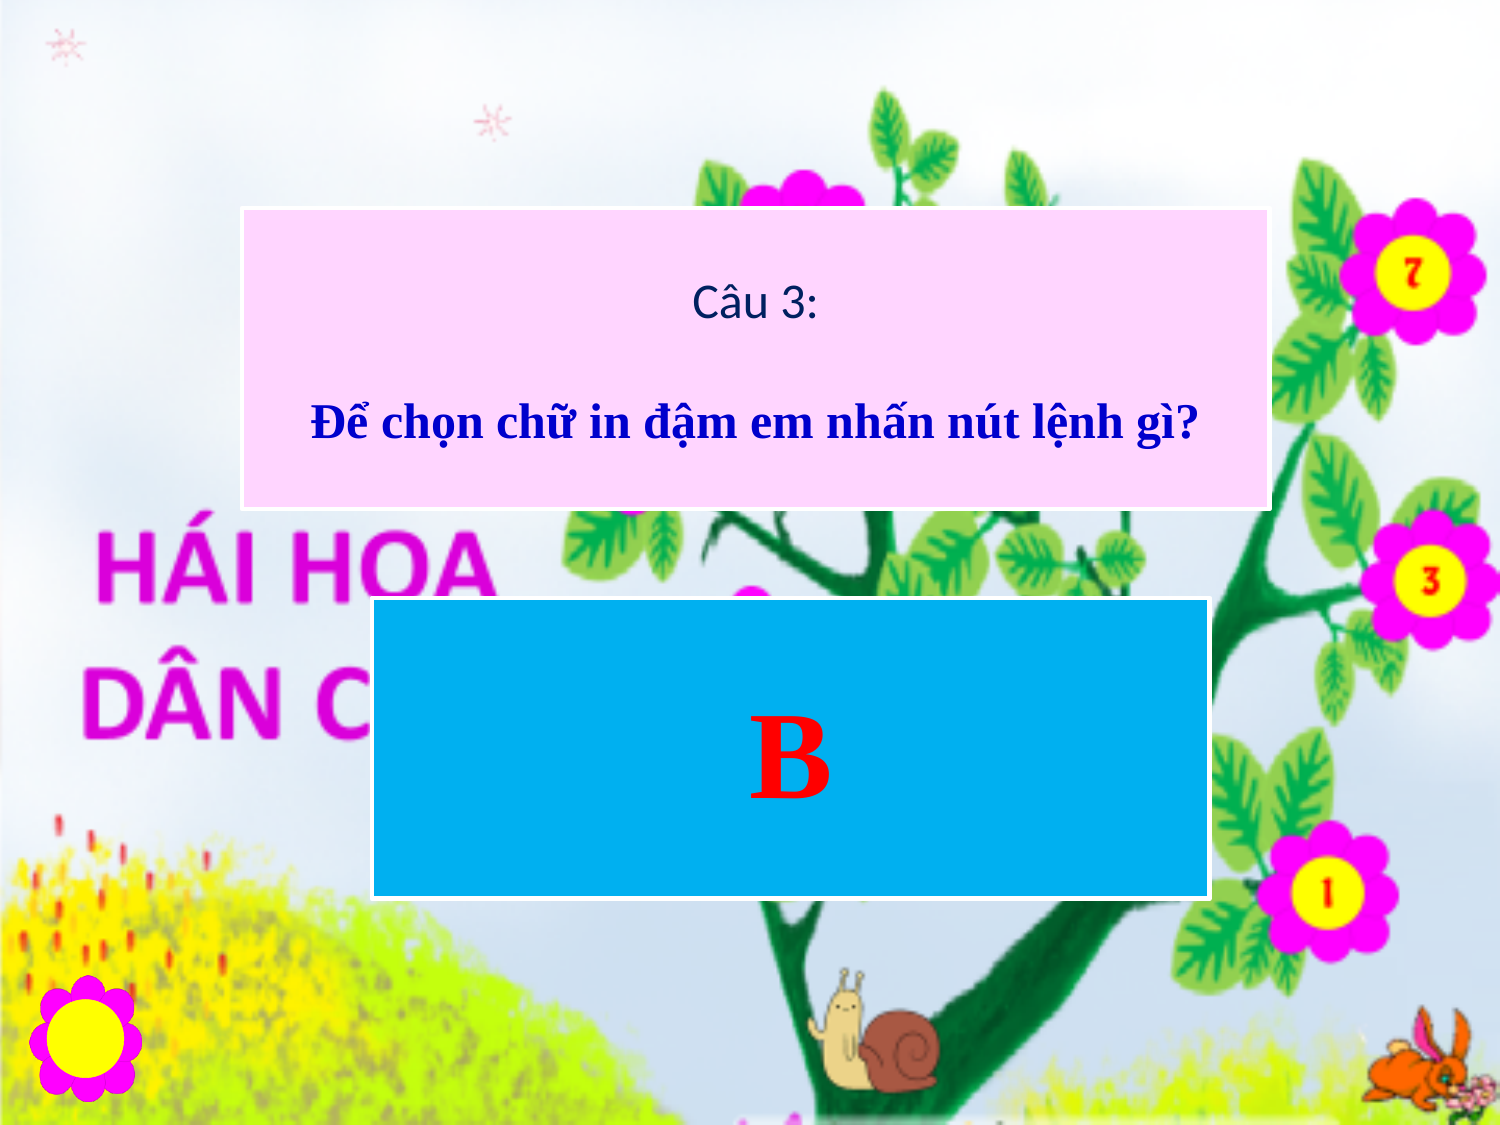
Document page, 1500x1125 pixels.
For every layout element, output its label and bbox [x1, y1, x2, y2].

picture [0, 0, 1500, 1125]
text_box [29, 975, 142, 1102]
